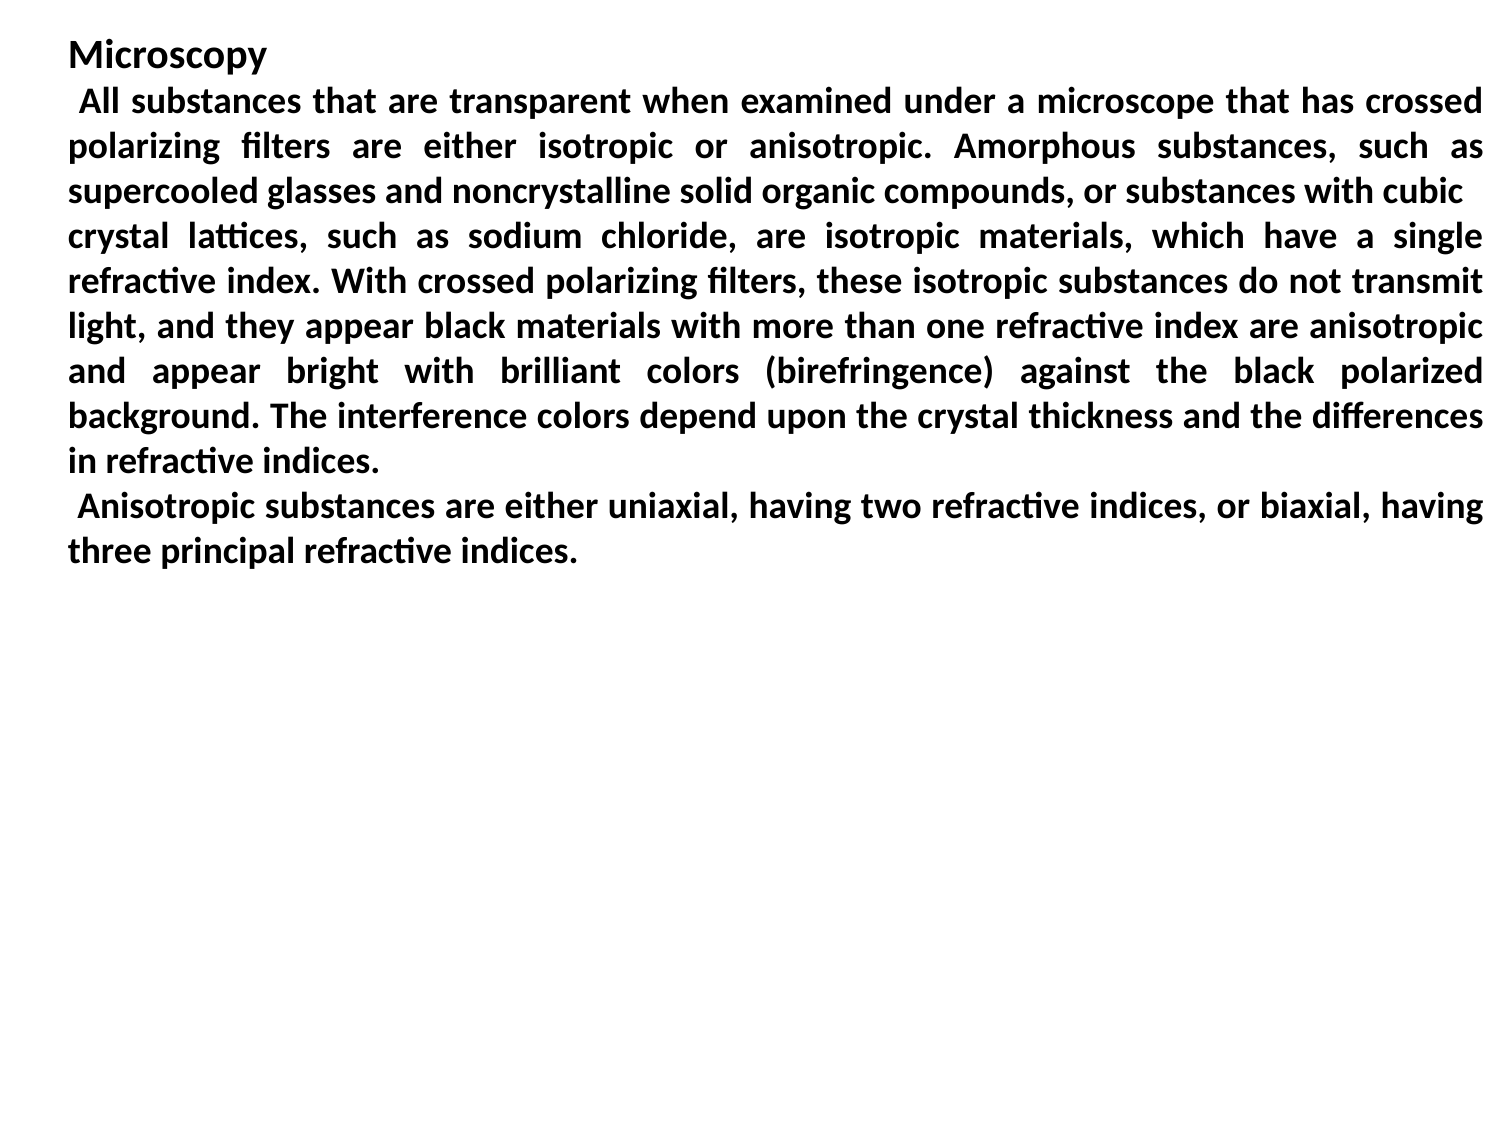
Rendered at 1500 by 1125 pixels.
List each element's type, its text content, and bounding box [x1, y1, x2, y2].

text_box Microscopy All substances that are transparent when examined under a microscope that has crossed polarizing filters are either isotropic or anisotropic. Amorphous substances, such as supercooled glasses and noncrystalline solid organic compounds, or substances with cubic crystal lattices, such as sodium chloride, are isotropic materials, which have a single refractive index. With crossed polarizing filters, these isotropic substances do not transmit light, and they appear black materials with more than one refractive index are anisotropic and appear bright with brilliant colors (birefringence) against the black polarized background. The interference colors depend upon the crystal thickness and the differences in refractive indices. Anisotropic substances are either uniaxial, having two refractive indices, or biaxial, having three principal refractive indices. [53, 19, 1500, 579]
